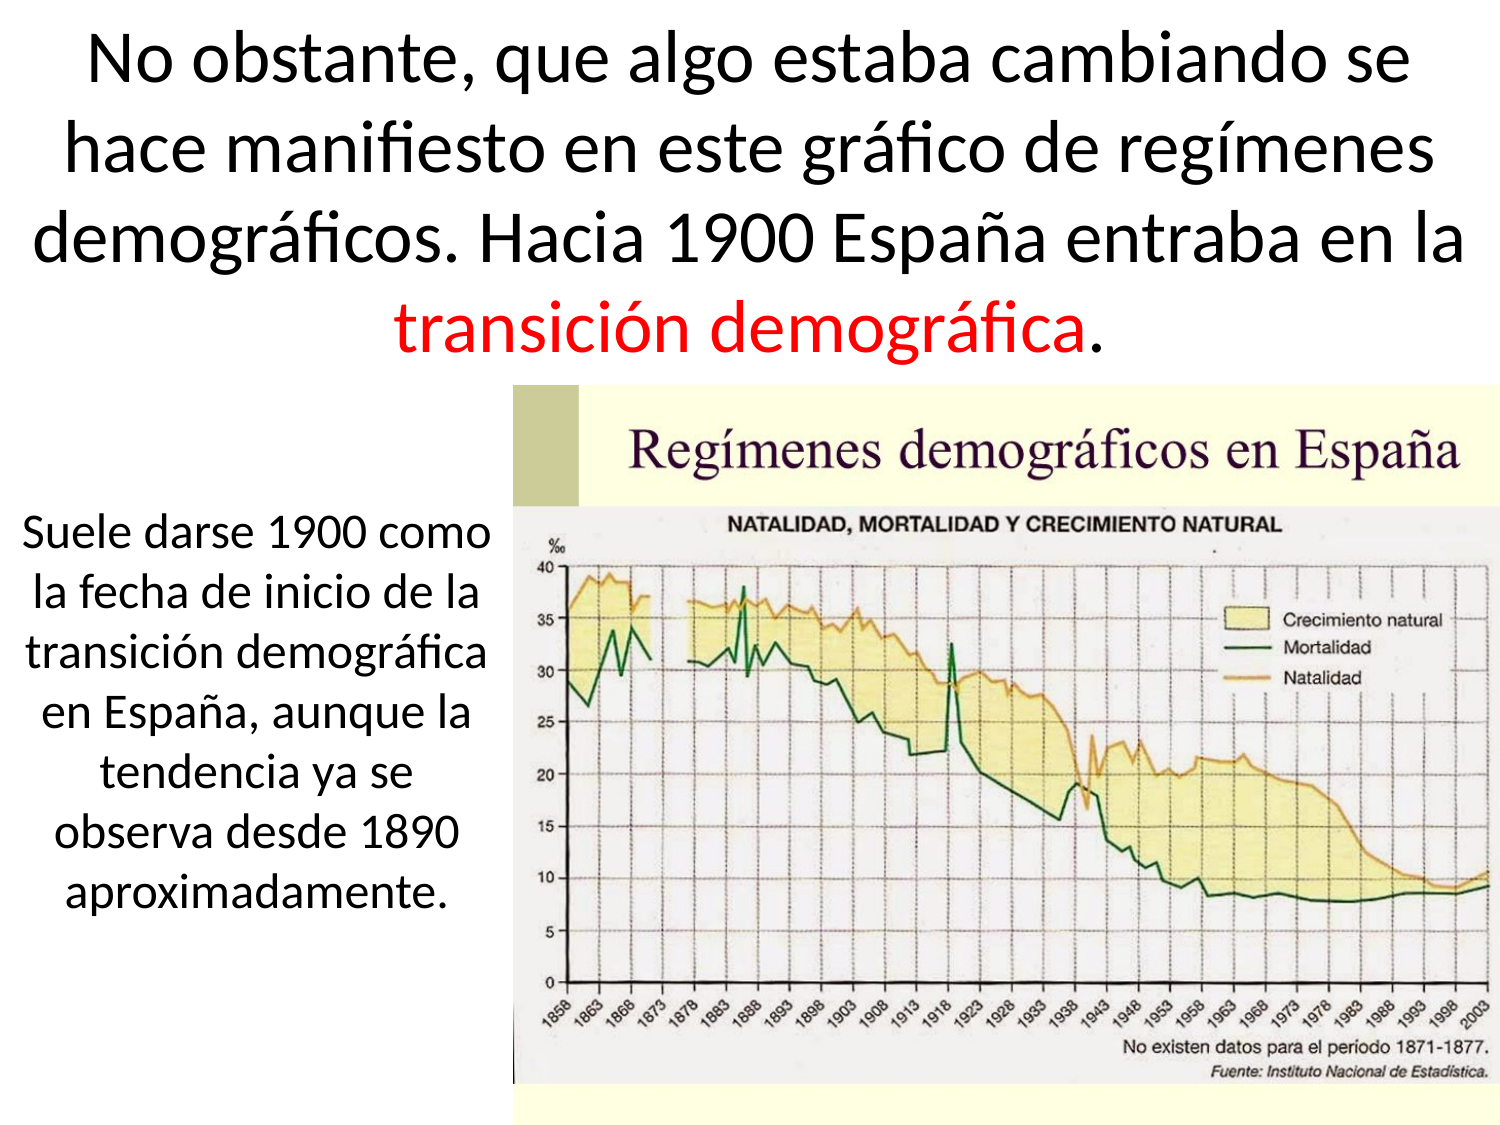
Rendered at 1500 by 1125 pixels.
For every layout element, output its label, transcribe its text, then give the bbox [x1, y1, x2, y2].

text_box Suele darse 1900 como la fecha de inicio de la transición demográfica en España, aunque la tendencia ya se observa desde 1890 aproximadamente. [0, 491, 508, 927]
picture [513, 385, 1500, 1125]
text_box No obstante, que algo estaba cambiando se hace manifiesto en este gráfico de regímenes demográficos. Hacia 1900 España entraba en la transición demográfica. [0, 0, 1500, 375]
